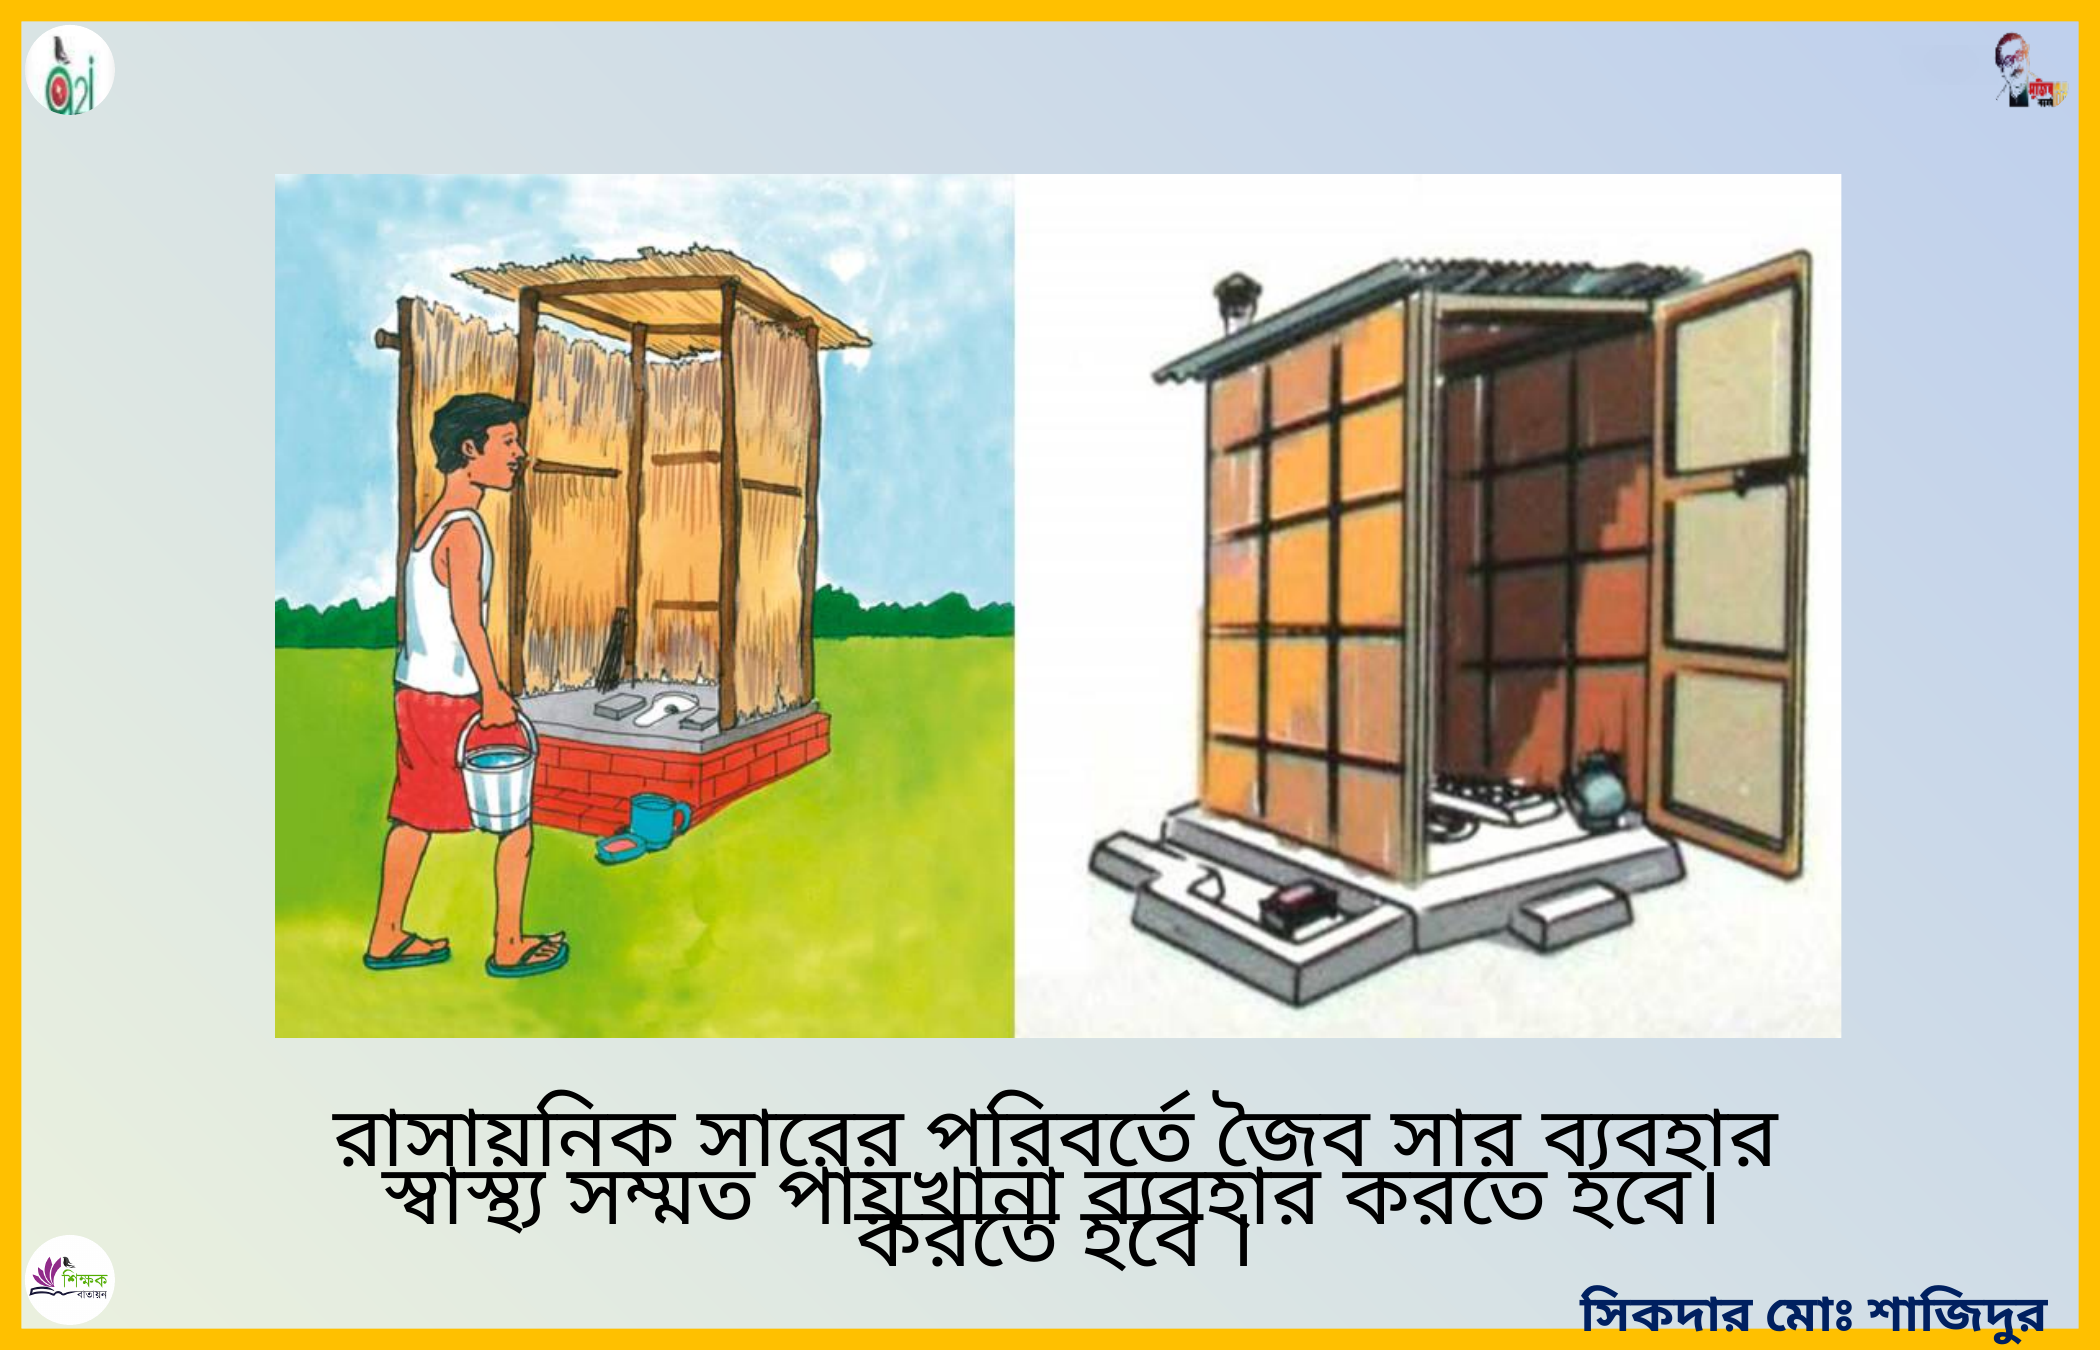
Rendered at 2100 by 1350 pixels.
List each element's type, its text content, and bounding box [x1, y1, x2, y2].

text_box রাসায়নিক সারের পরিবর্তে জৈব সার ব্যবহার করতে হবে । [251, 1102, 1861, 1264]
picture [1985, 24, 2075, 115]
picture [274, 173, 1842, 1038]
text_box স্বাস্থ্য সম্মত পায়খানা ব্যবহার করতে হবে। [248, 1110, 1858, 1273]
picture [24, 1234, 115, 1325]
picture [24, 24, 115, 115]
